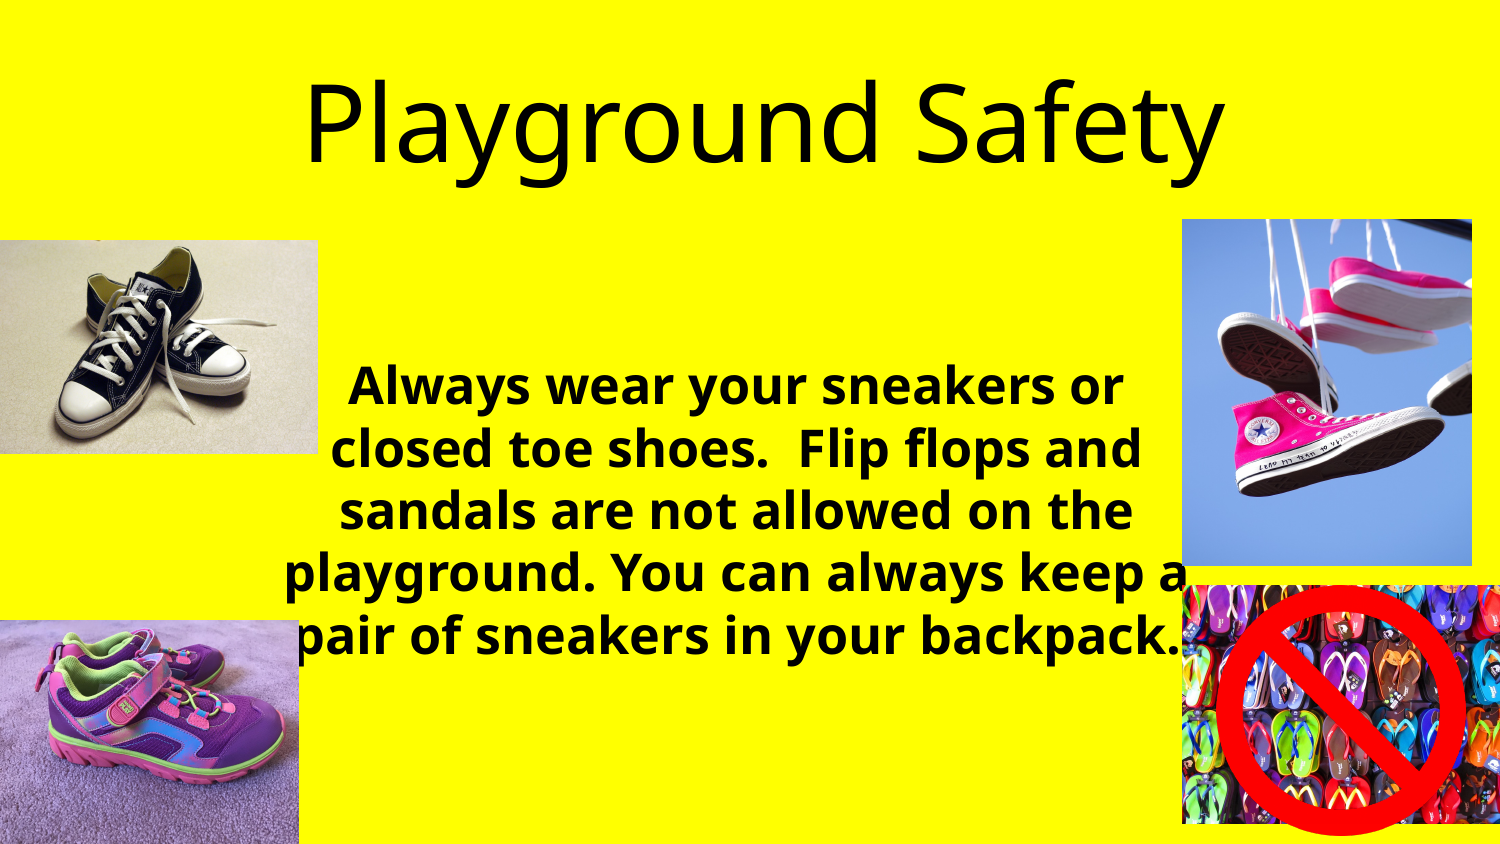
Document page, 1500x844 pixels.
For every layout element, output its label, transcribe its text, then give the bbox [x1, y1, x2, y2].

text_box Always wear your sneakers or closed toe shoes. Flip flops and sandals are not allowed on the playground. You can always keep a pair of sneakers in your backpack. [265, 337, 1209, 680]
picture [1484, 686, 1497, 698]
title Playground Safety [96, 12, 1404, 199]
picture [0, 240, 318, 454]
picture [1181, 219, 1472, 566]
picture [1181, 585, 1500, 836]
picture [0, 619, 299, 844]
